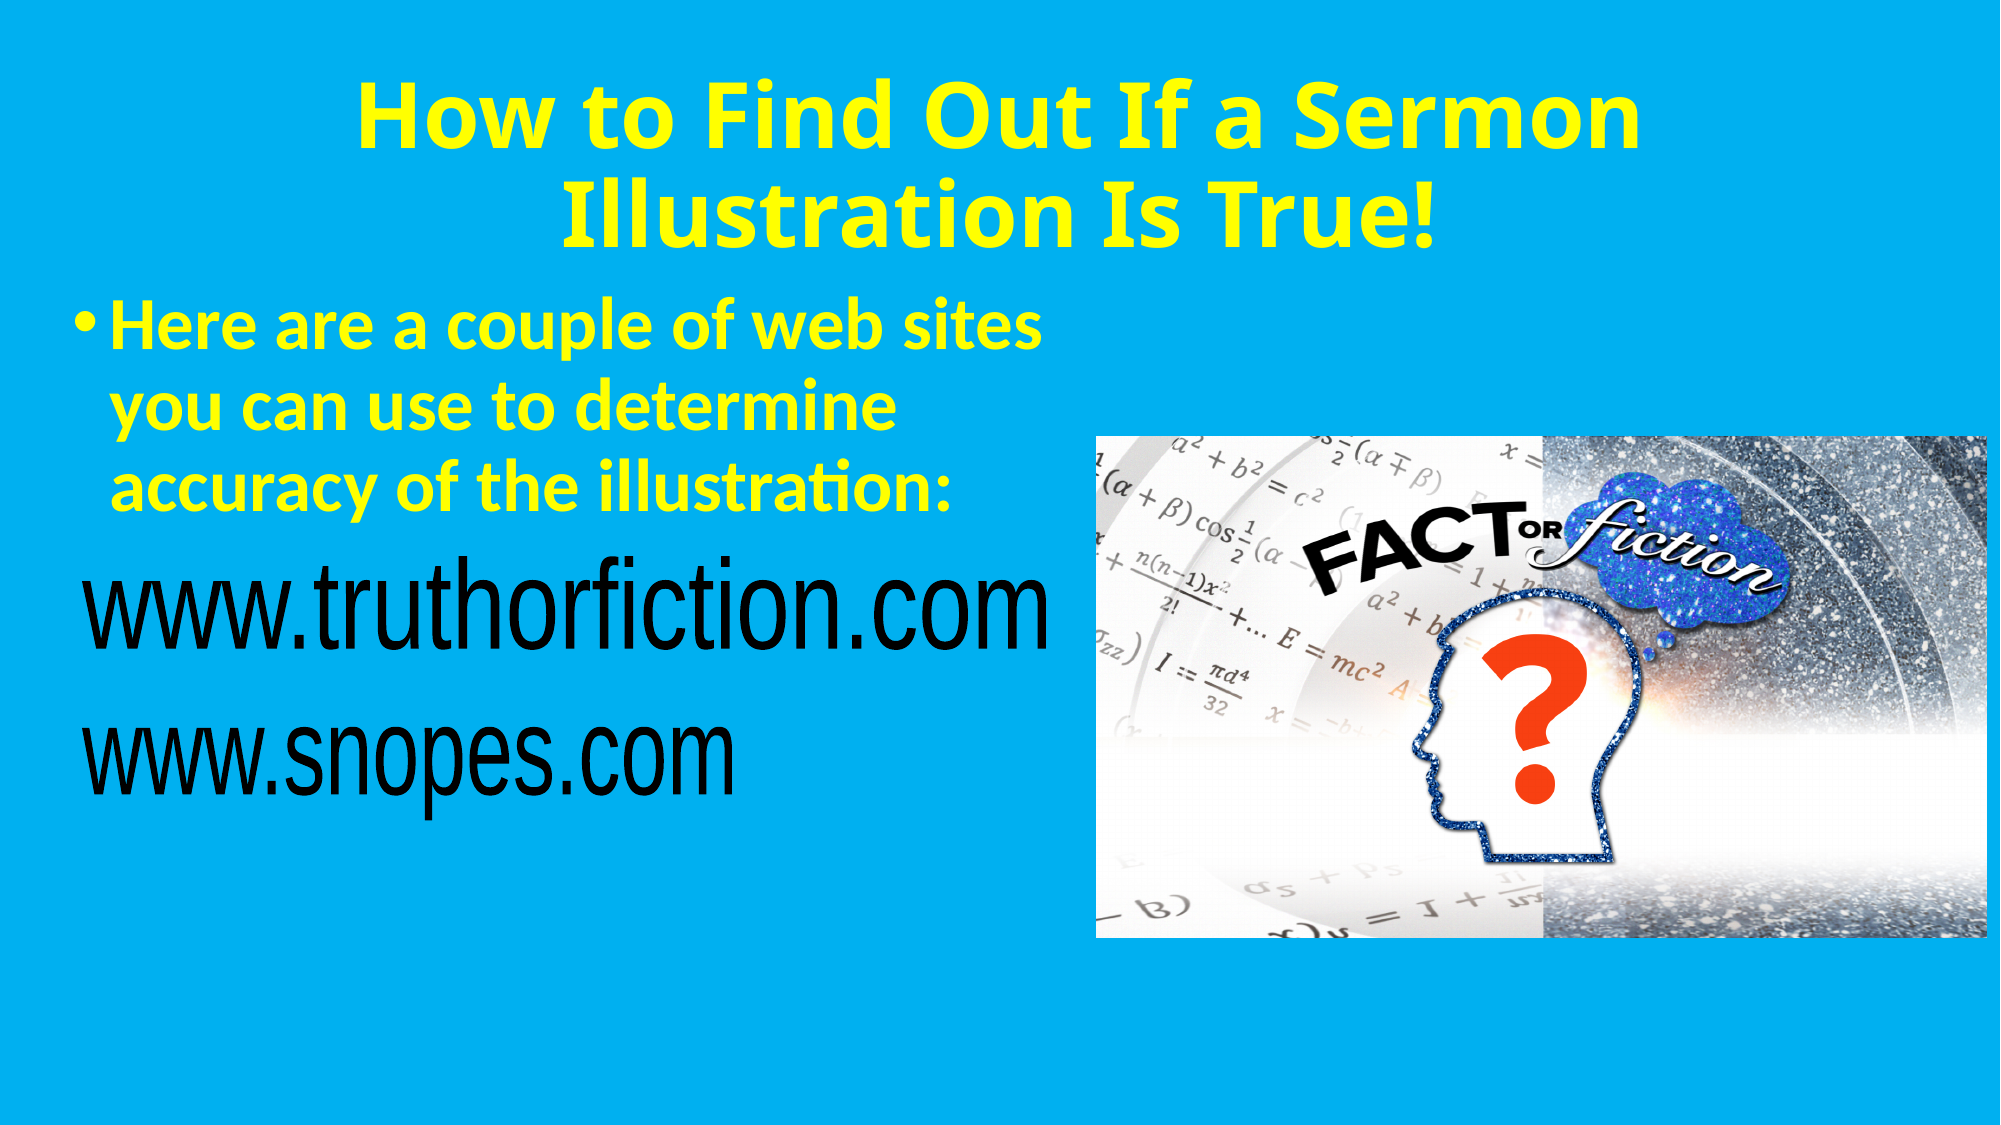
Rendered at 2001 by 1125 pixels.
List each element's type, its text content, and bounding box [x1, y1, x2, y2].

picture [1097, 437, 1986, 937]
list Here are a couple of web sites you can use to determine accuracy of the illustration: [57, 277, 1072, 992]
title How to Find Out If a Sermon Illustration Is True! [137, 59, 1863, 278]
